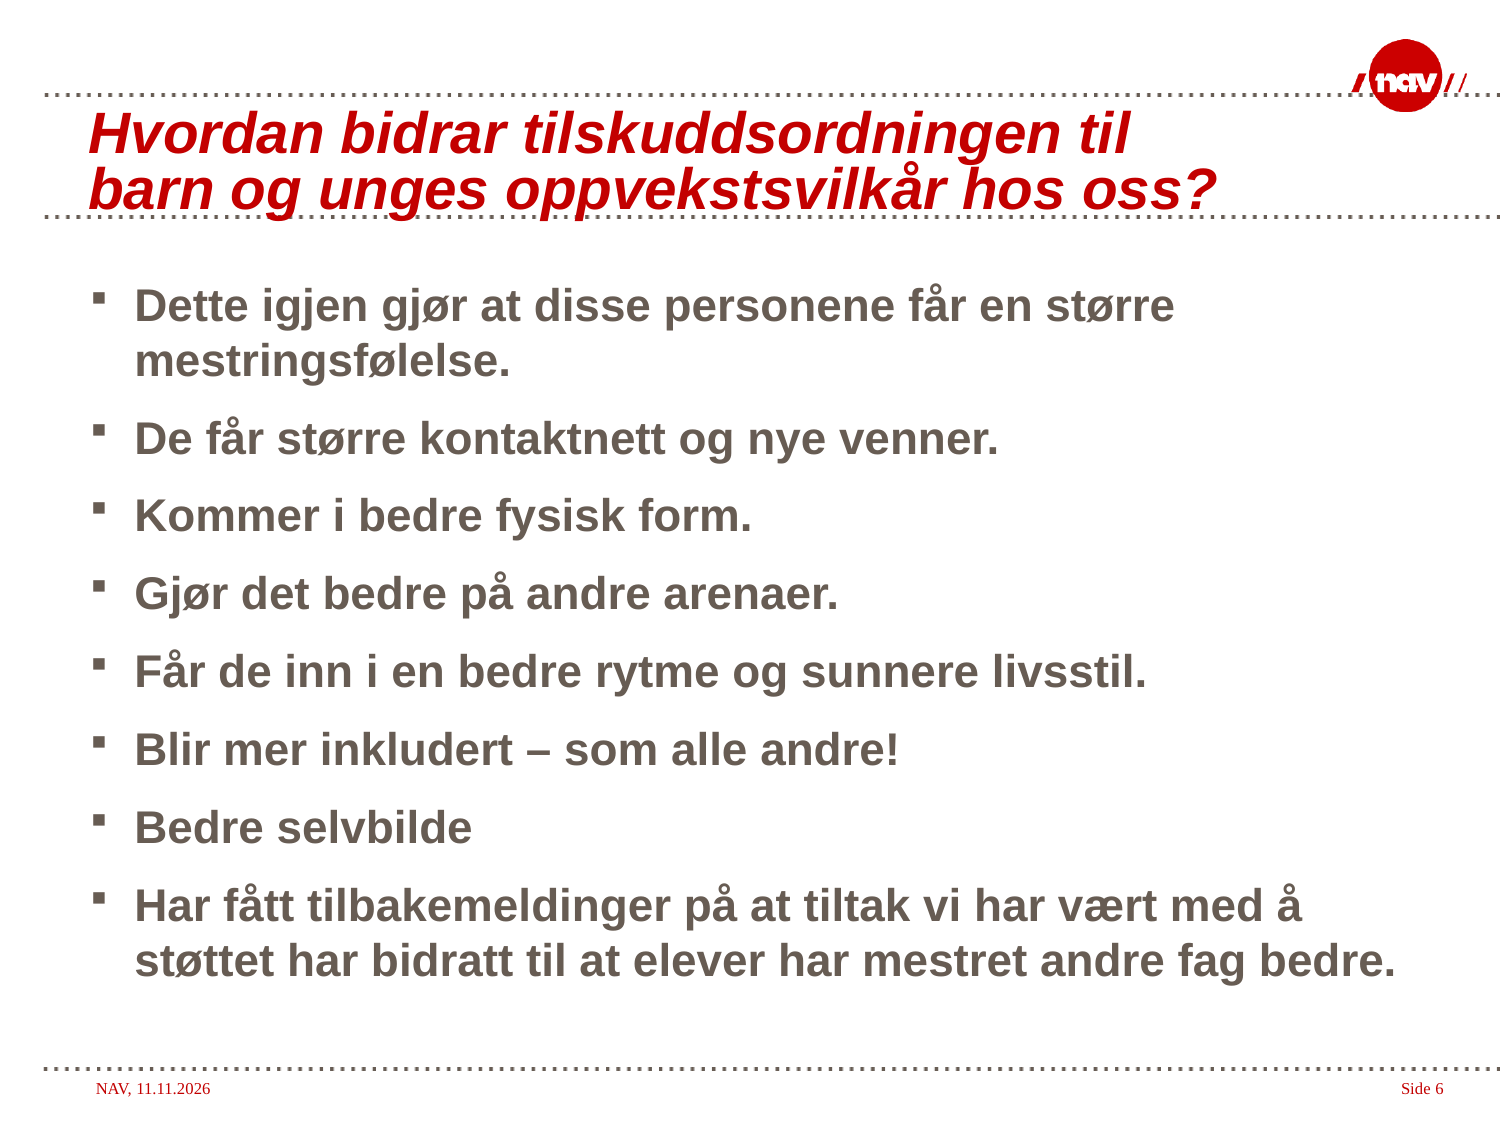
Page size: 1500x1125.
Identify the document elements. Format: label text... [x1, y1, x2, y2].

picture [41, 93, 73, 97]
title Hvordan bidrar tilskuddsordningen til barn og unges oppvekstsvilkår hos oss? [73, 42, 1264, 229]
list Dette igjen gjør at disse personene får en større mestringsfølelse. De får større kontaktnett og nye venner. Kommer i bedre fysisk form. Gjør det bedre på andre arenaer. Får de inn i en bedre rytme og sunnere livsstil. Blir mer inkludert – som alle andre! Bedre selvbilde Har fått tilbakemeldinger på at tiltak vi har vært med å støttet har bidratt til at elever har mestret andre fag bedre. [75, 267, 1449, 1029]
picture [1264, 39, 1500, 112]
picture [41, 215, 73, 219]
picture [1264, 215, 1500, 219]
picture [40, 1067, 1500, 1071]
